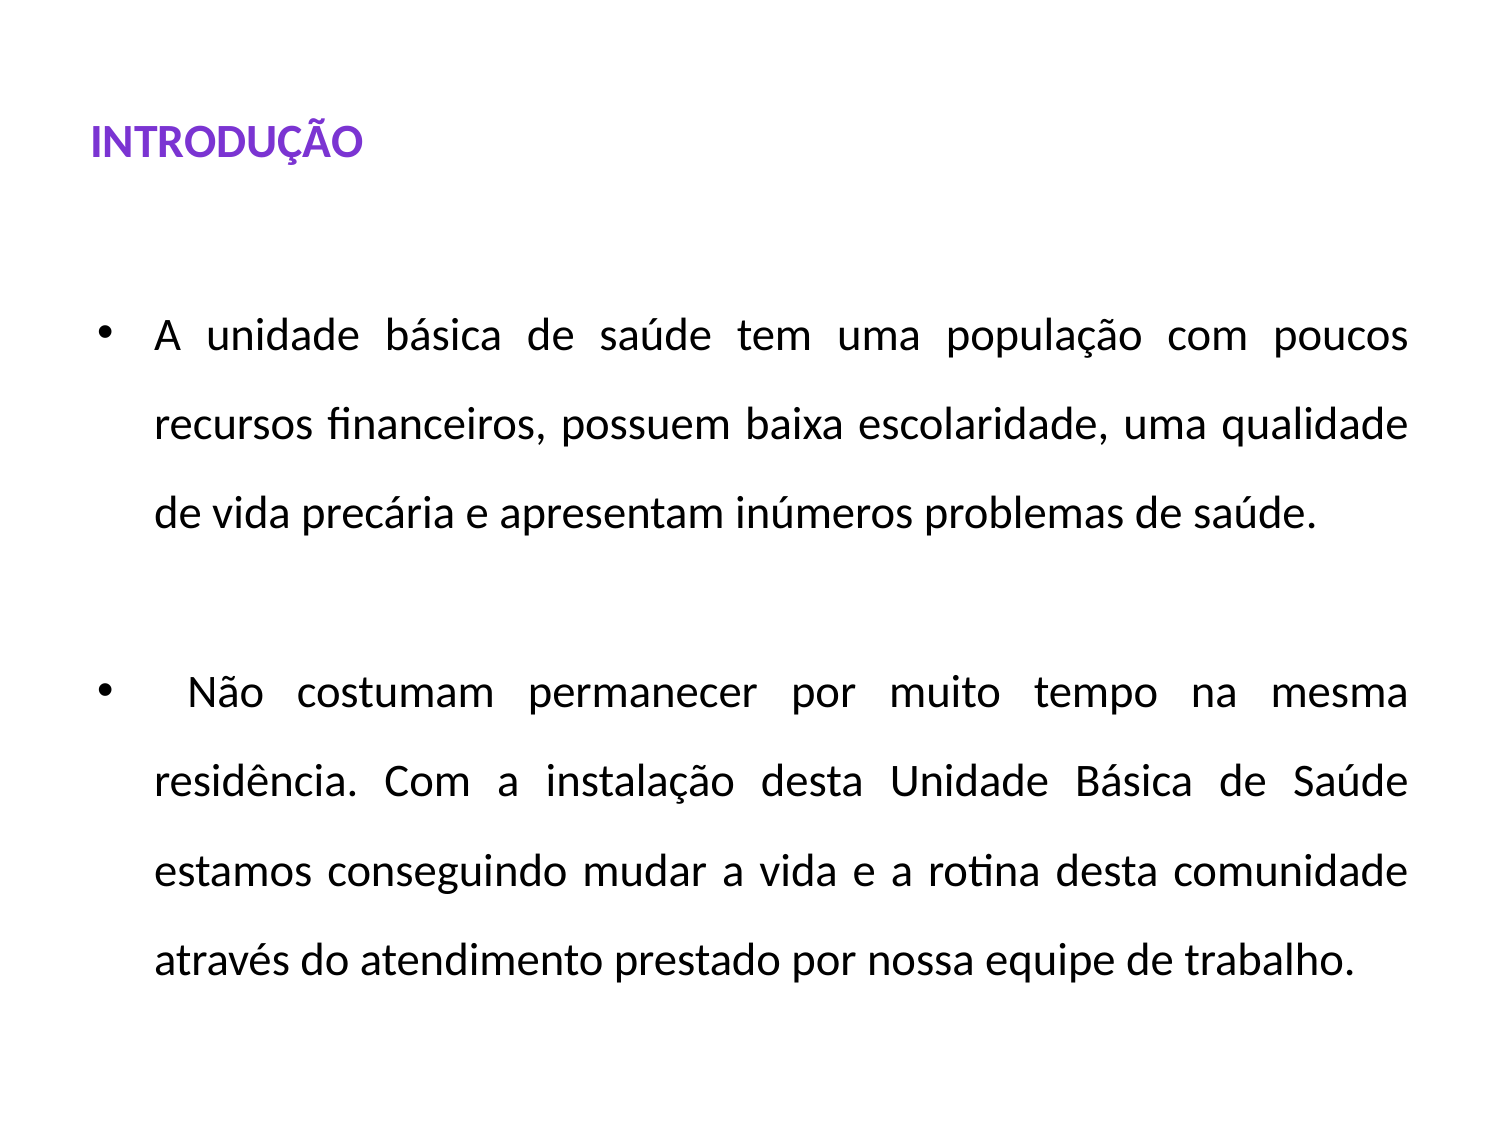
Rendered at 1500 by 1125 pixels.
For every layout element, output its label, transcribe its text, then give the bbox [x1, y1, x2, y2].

title INTRODUÇÃO [75, 45, 1425, 233]
list A unidade básica de saúde tem uma população com poucos recursos financeiros, possuem baixa escolaridade, uma qualidade de vida precária e apresentam inúmeros problemas de saúde. Não costumam permanecer por muito tempo na mesma residência. Com a instalação desta Unidade Básica de Saúde estamos conseguindo mudar a vida e a rotina desta comunidade através do atendimento prestado por nossa equipe de trabalho. [82, 262, 1425, 1055]
